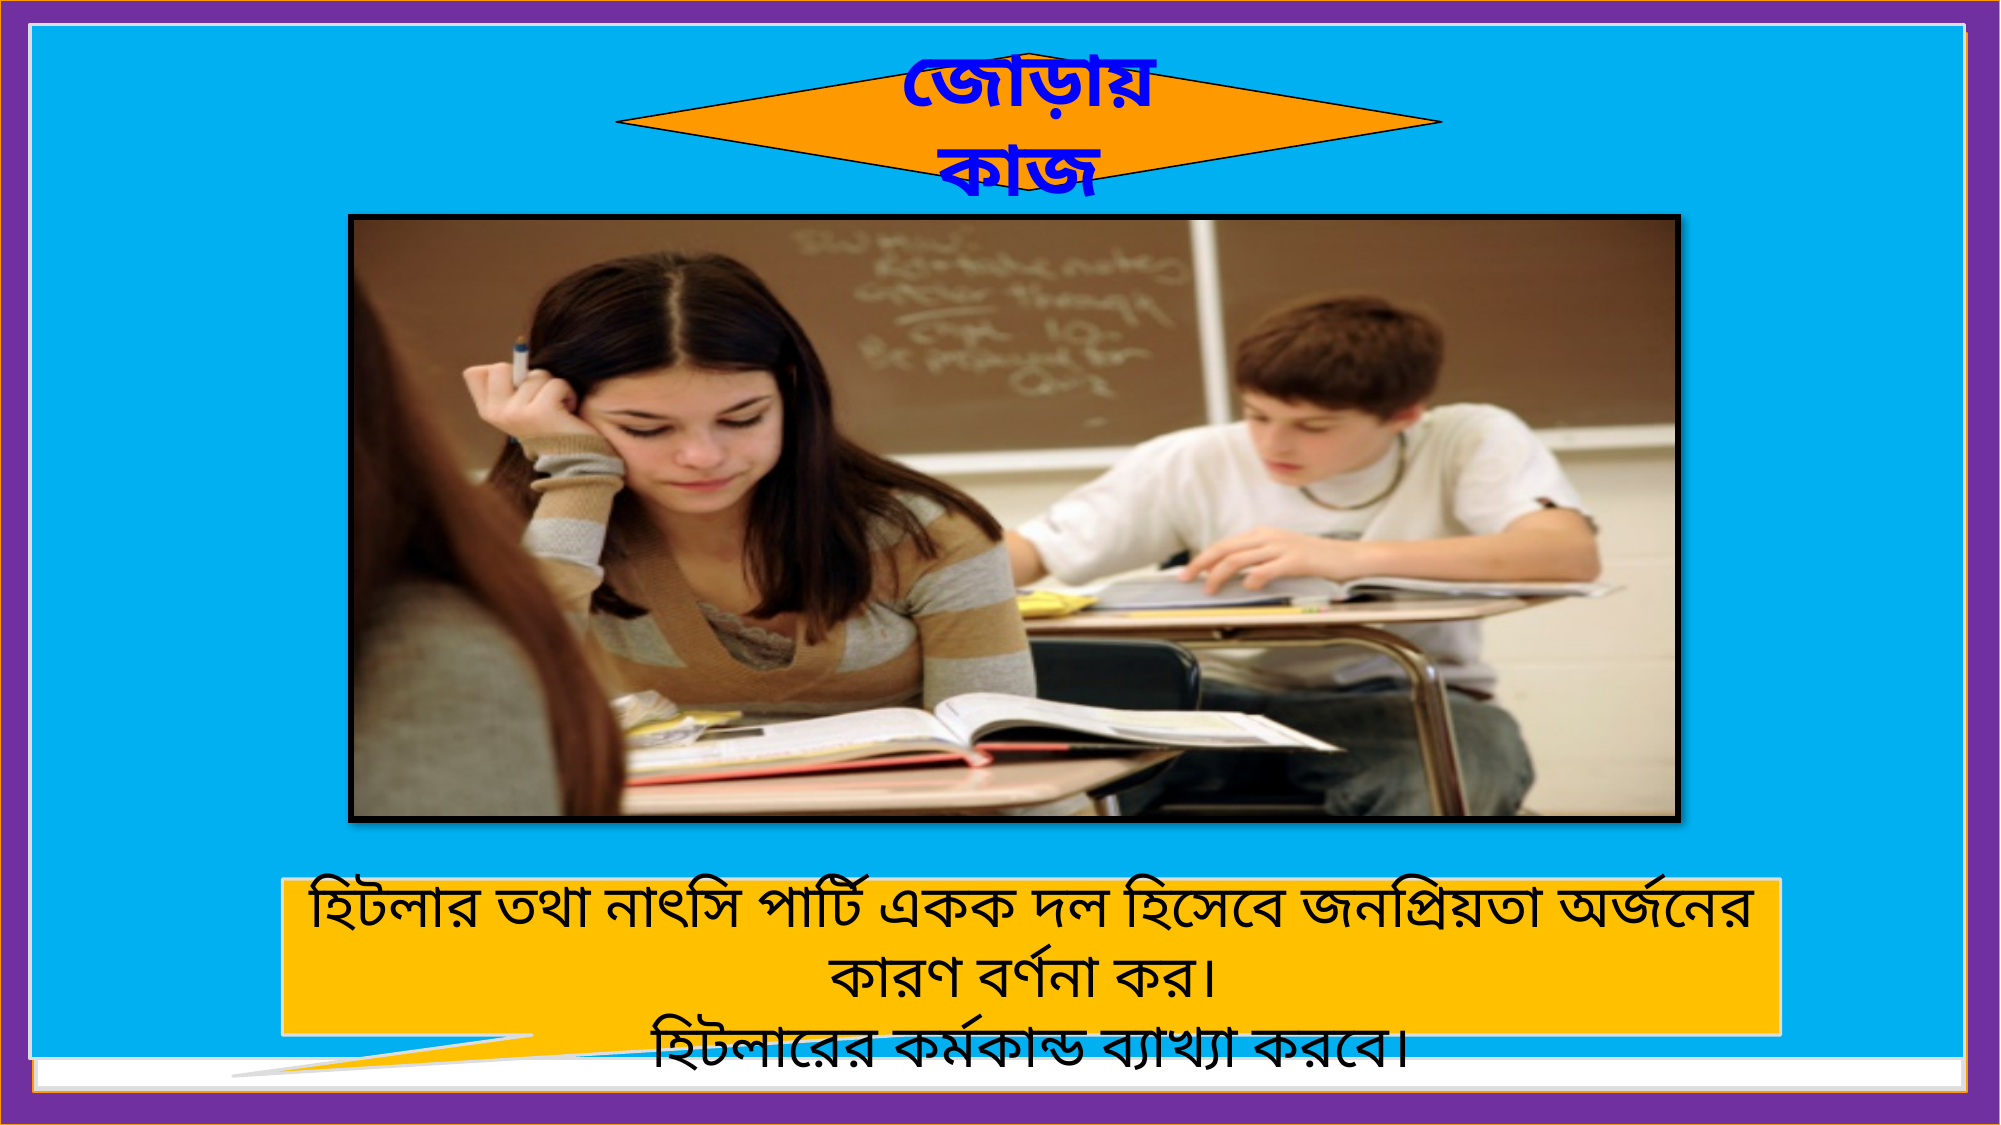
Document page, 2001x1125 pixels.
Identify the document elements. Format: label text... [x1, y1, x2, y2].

text_box হিটলার তথা নাৎসি পার্টি একক দল হিসেবে জনপ্রিয়তা অর্জনের কারণ বর্ণনা কর। হিটলারের কর্মকান্ড ব্যাখ্যা করবে। [231, 877, 1783, 1078]
picture [353, 219, 1676, 817]
text_box [0, 0, 2000, 1125]
text_box [28, 23, 1966, 1060]
text_box জোড়ায় কাজ [616, 53, 1442, 191]
